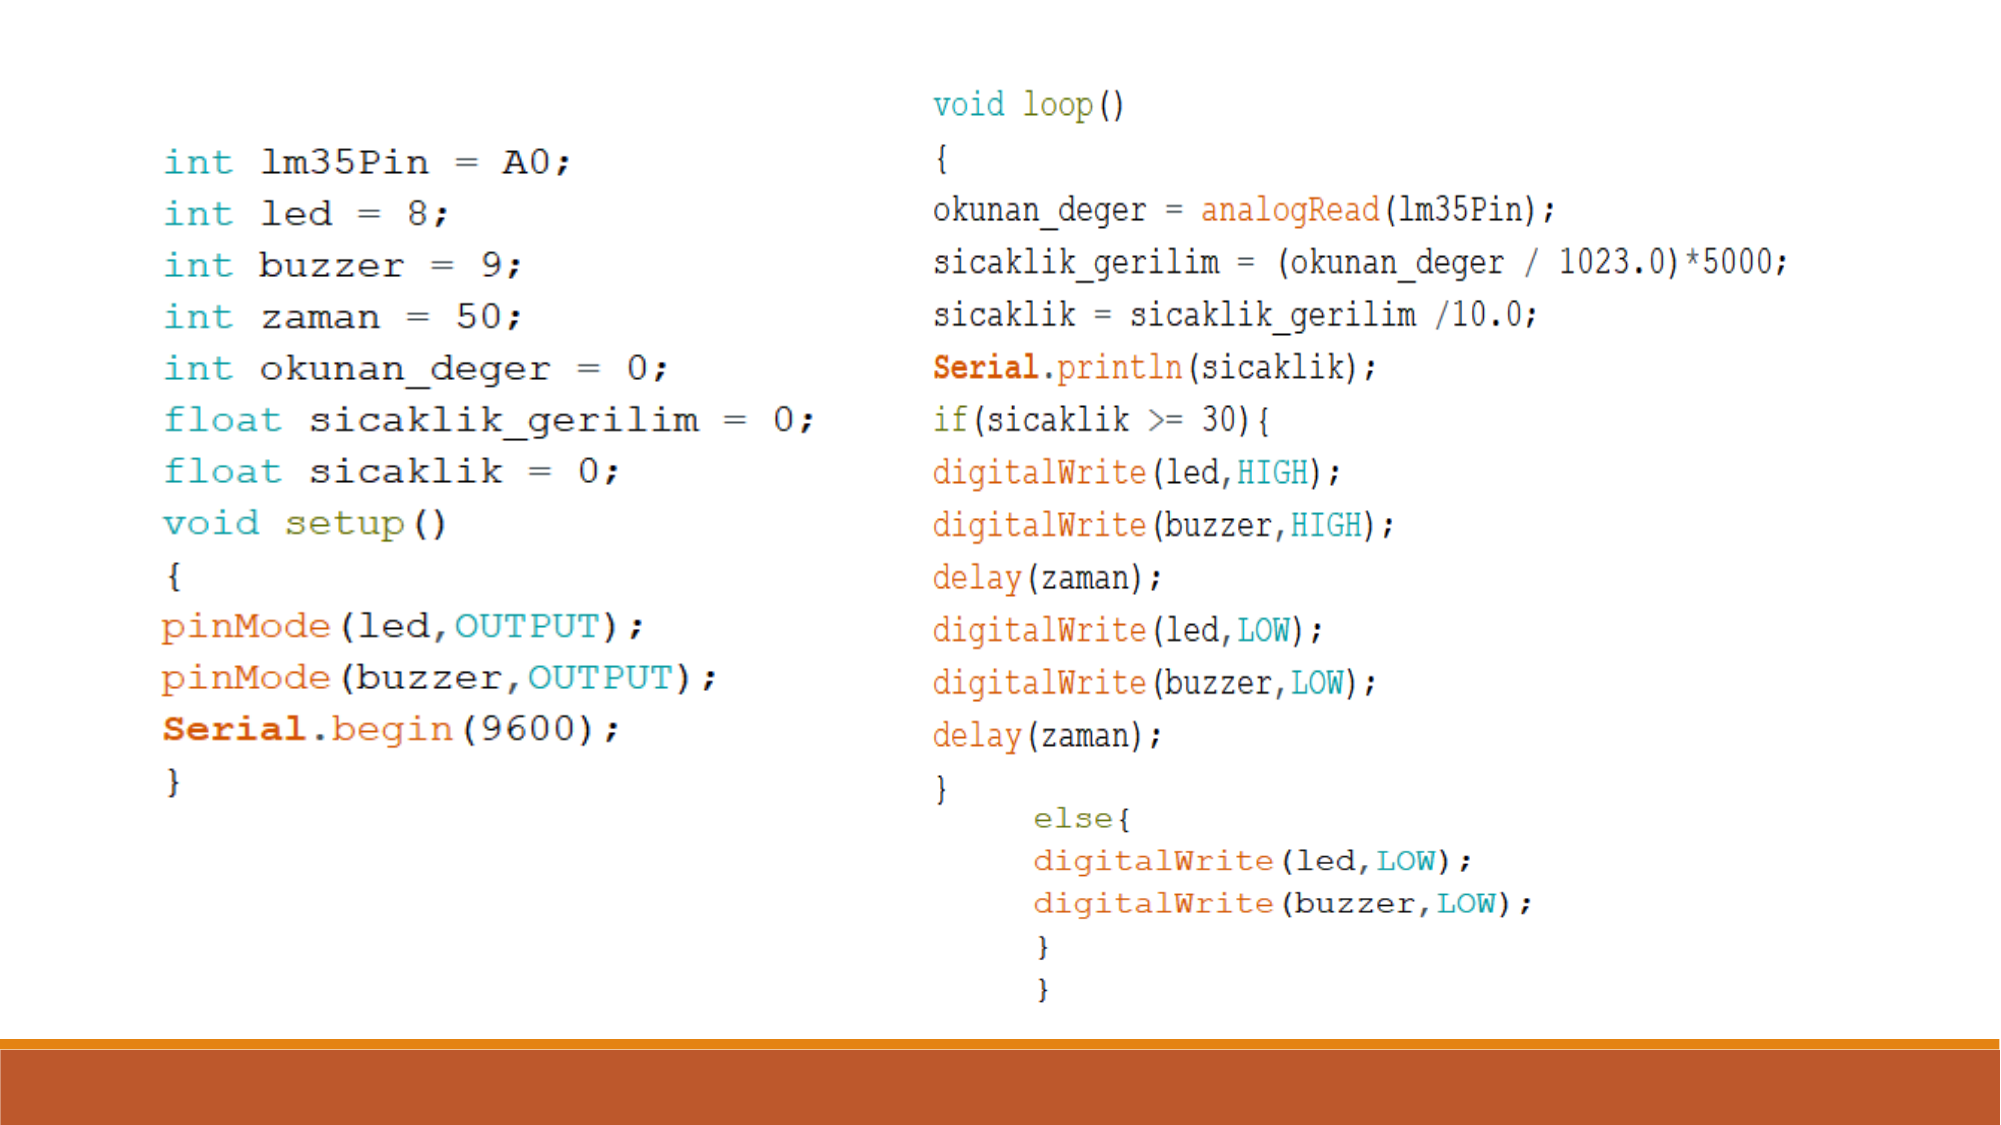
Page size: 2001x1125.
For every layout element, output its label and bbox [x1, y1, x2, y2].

text_box [19, 75, 1928, 1013]
